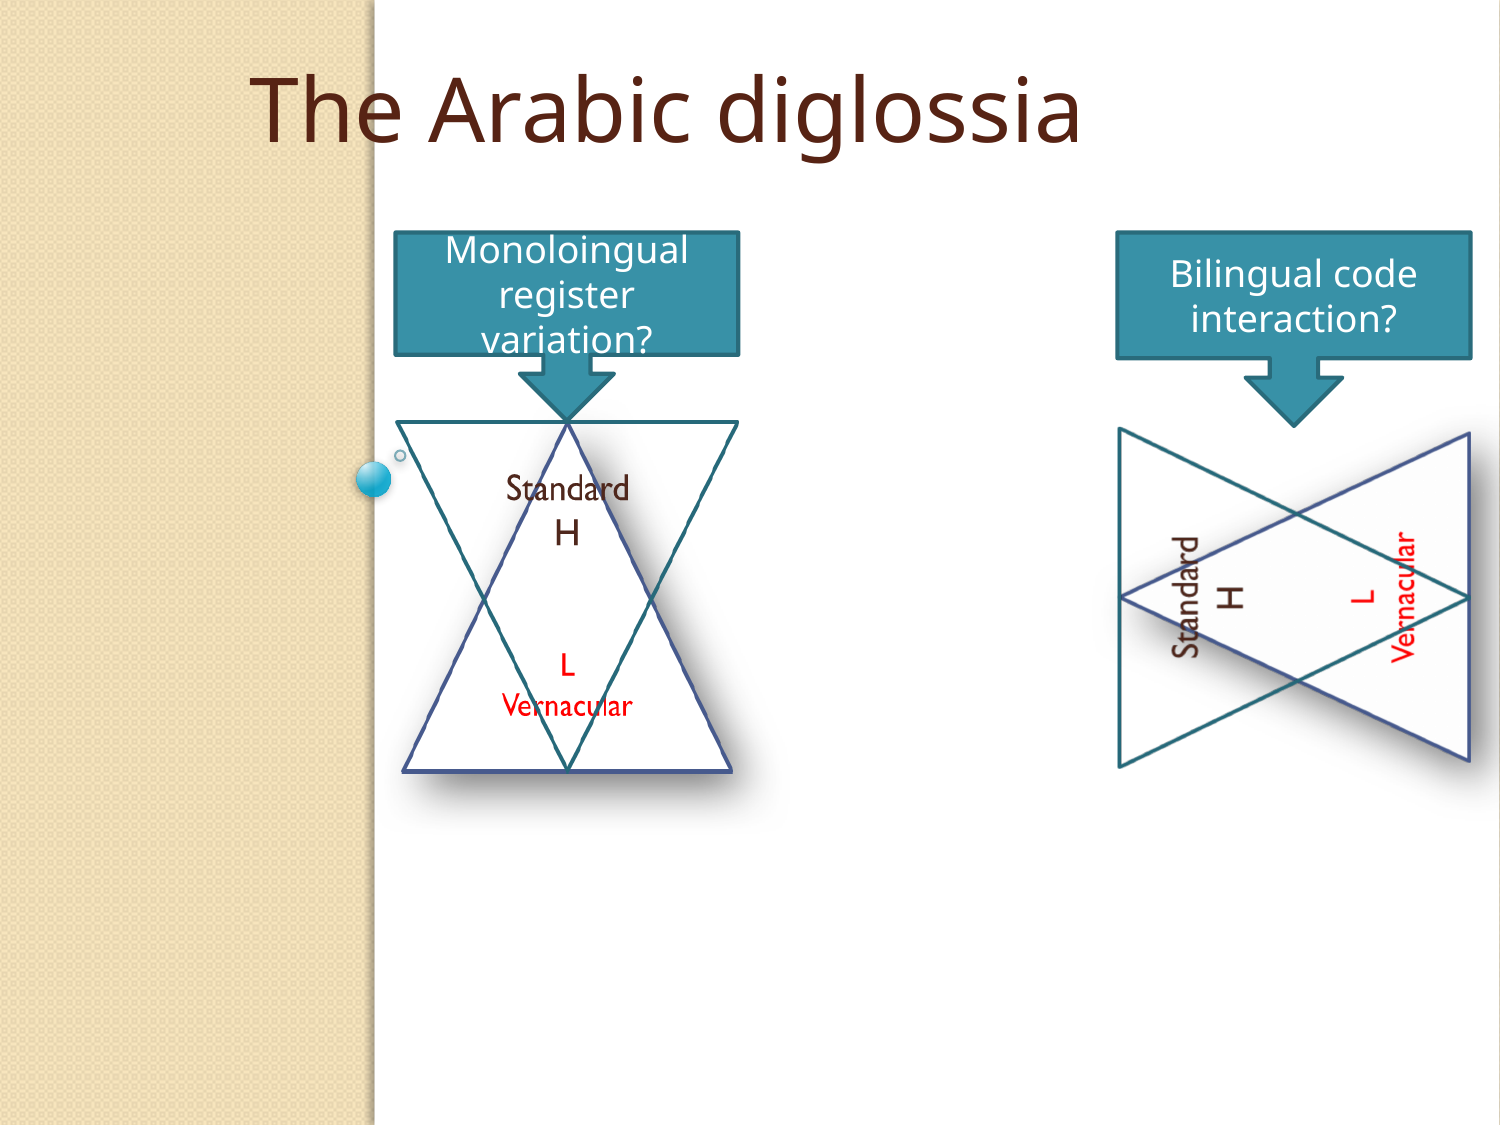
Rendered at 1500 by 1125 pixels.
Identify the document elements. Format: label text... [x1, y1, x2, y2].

text_box Bilingual code interaction? [1115, 230, 1473, 417]
picture [1118, 427, 1122, 768]
picture [1466, 427, 1471, 768]
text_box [395, 420, 739, 775]
text_box The Arabic diglossia [235, 45, 1466, 233]
text_box Monoloingual register variation? [393, 230, 741, 417]
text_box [1122, 420, 1466, 775]
